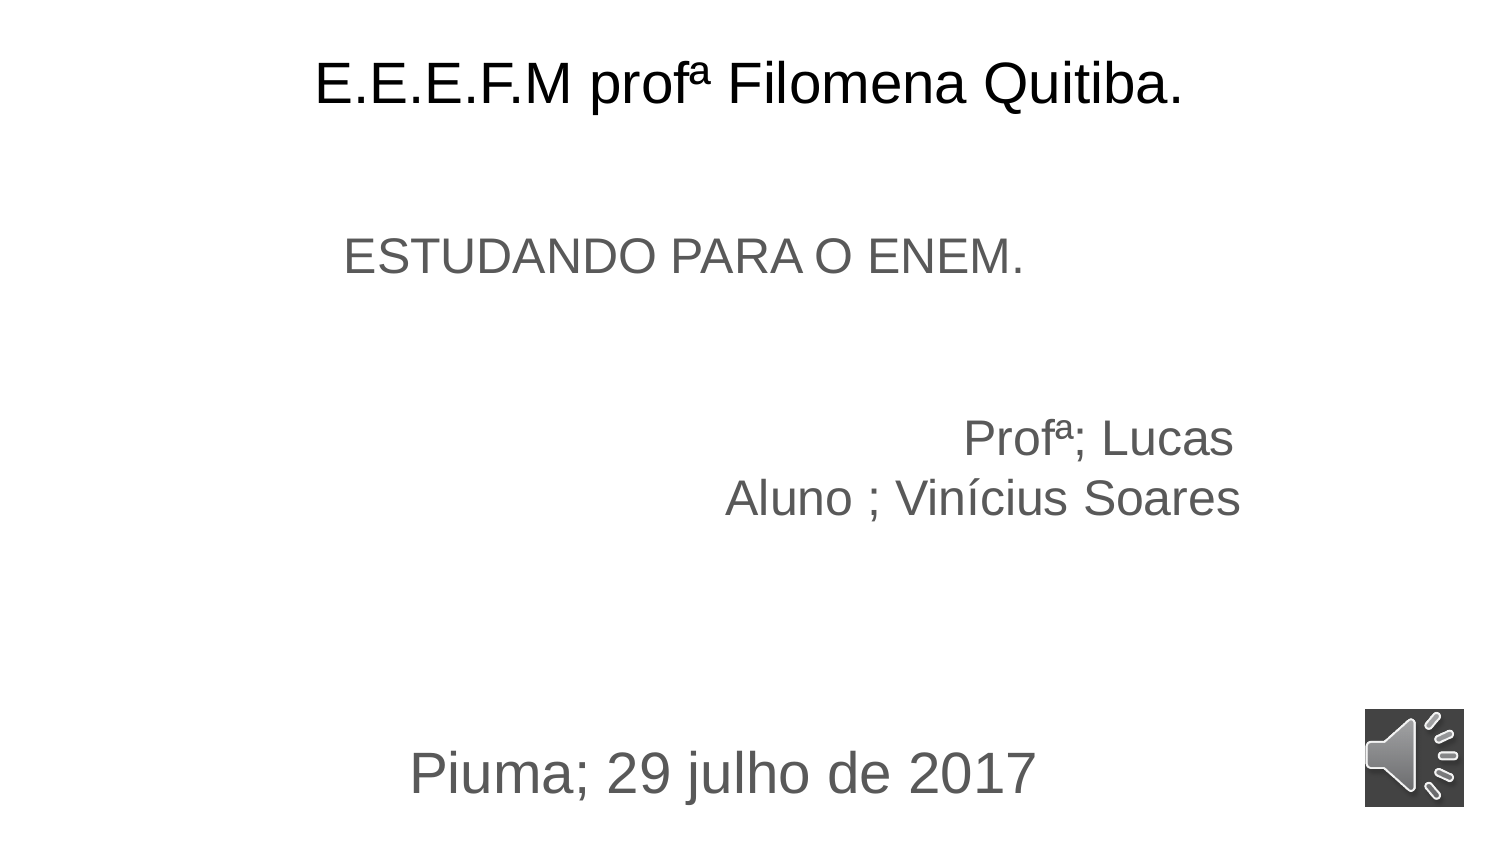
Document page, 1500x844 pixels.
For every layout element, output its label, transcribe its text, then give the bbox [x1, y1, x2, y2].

picture [1364, 708, 1465, 809]
title E.E.E.F.M profª Filomena Quitiba. [51, 0, 1449, 130]
subtitle ESTUDANDO PARA O ENEM. Profª; Lucas Aluno ; Vinícius Soares Piuma; 29 julho de 2017 [52, 130, 1451, 844]
